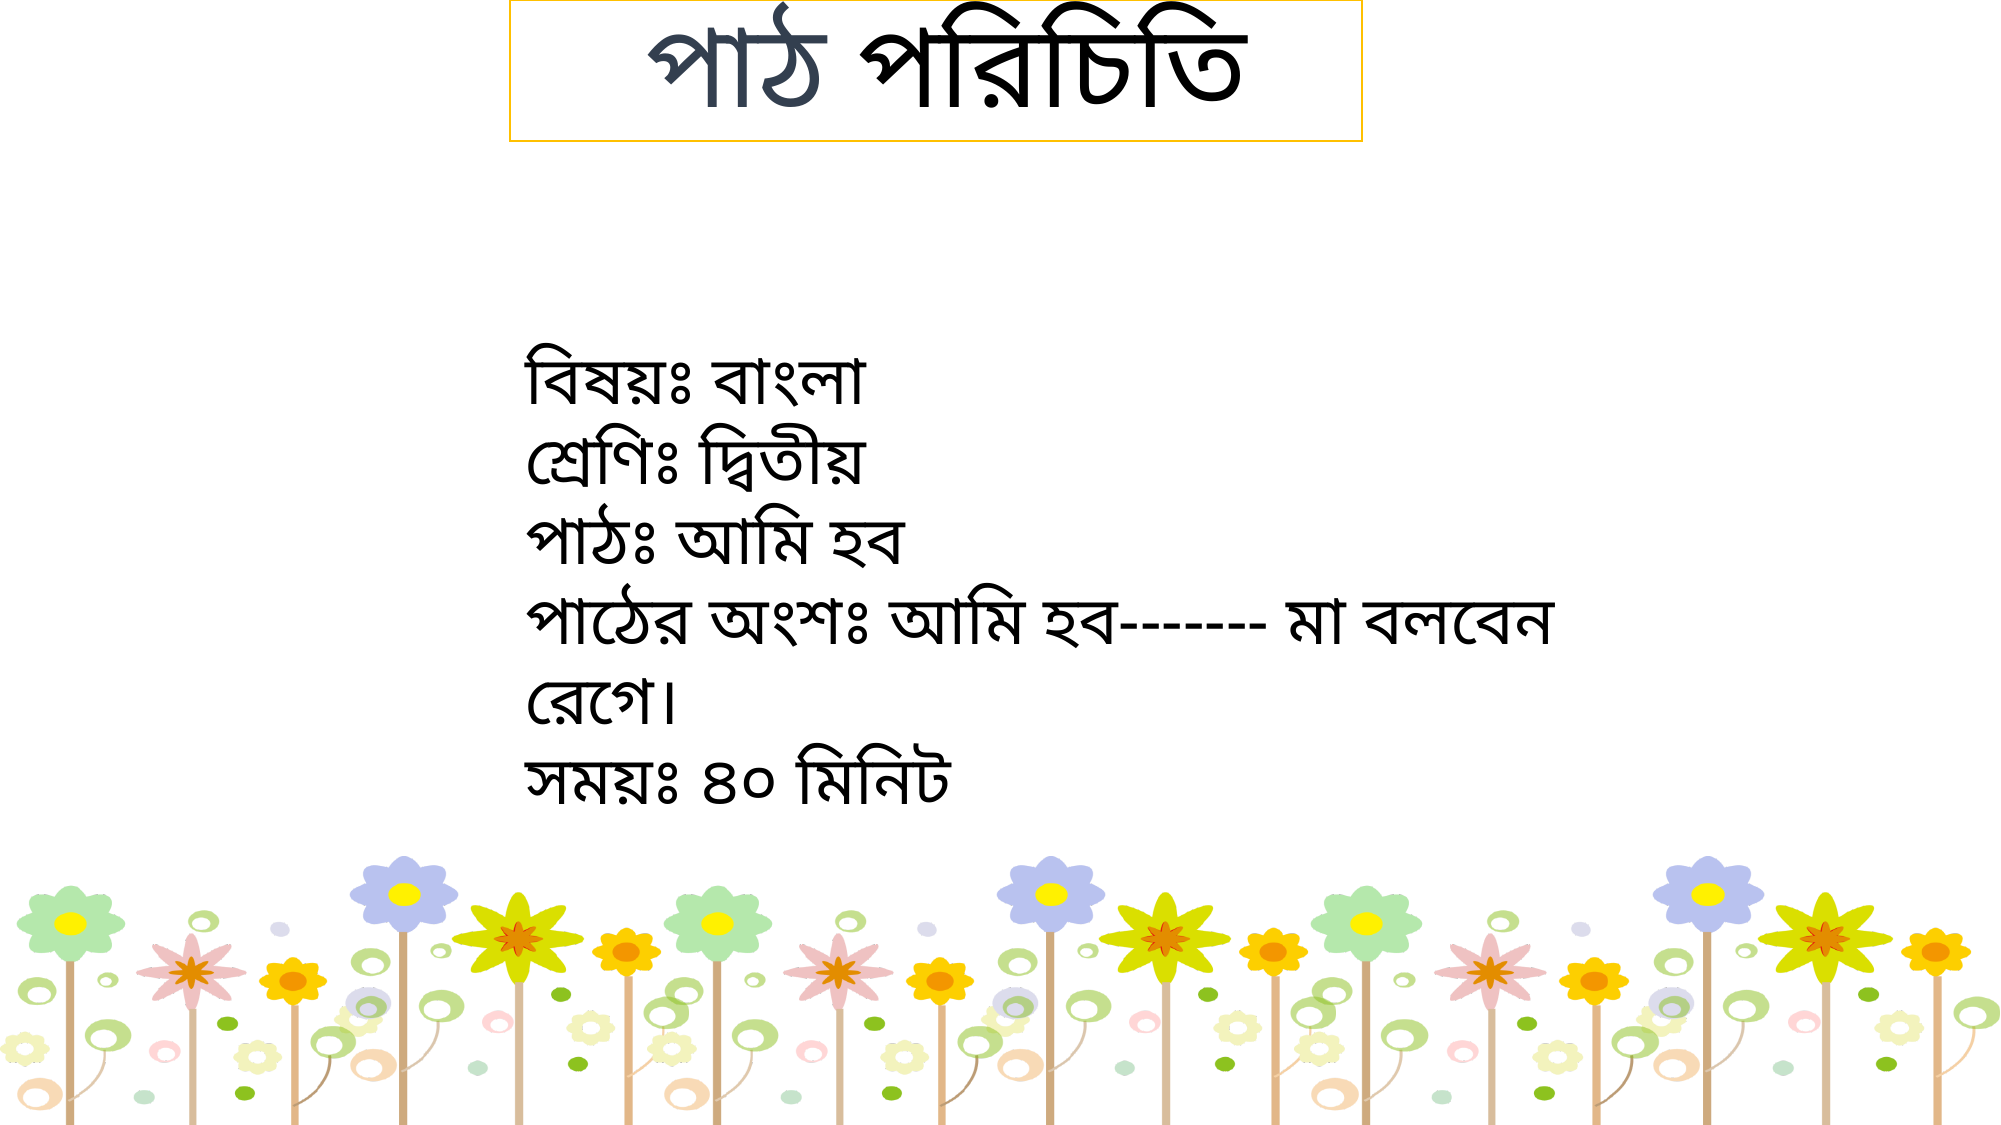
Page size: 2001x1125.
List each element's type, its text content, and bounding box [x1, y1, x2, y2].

picture [0, 856, 2000, 1125]
title পাঠ পরিচিতি [509, 0, 1363, 142]
text_box বিষয়ঃ বাংলা শ্রেণিঃ দ্বিতীয় পাঠঃ আমি হব পাঠের অংশঃ আমি হব------- মা বলবেন রেগে। সময়ঃ ৪০ মিনিট [510, 330, 1611, 826]
